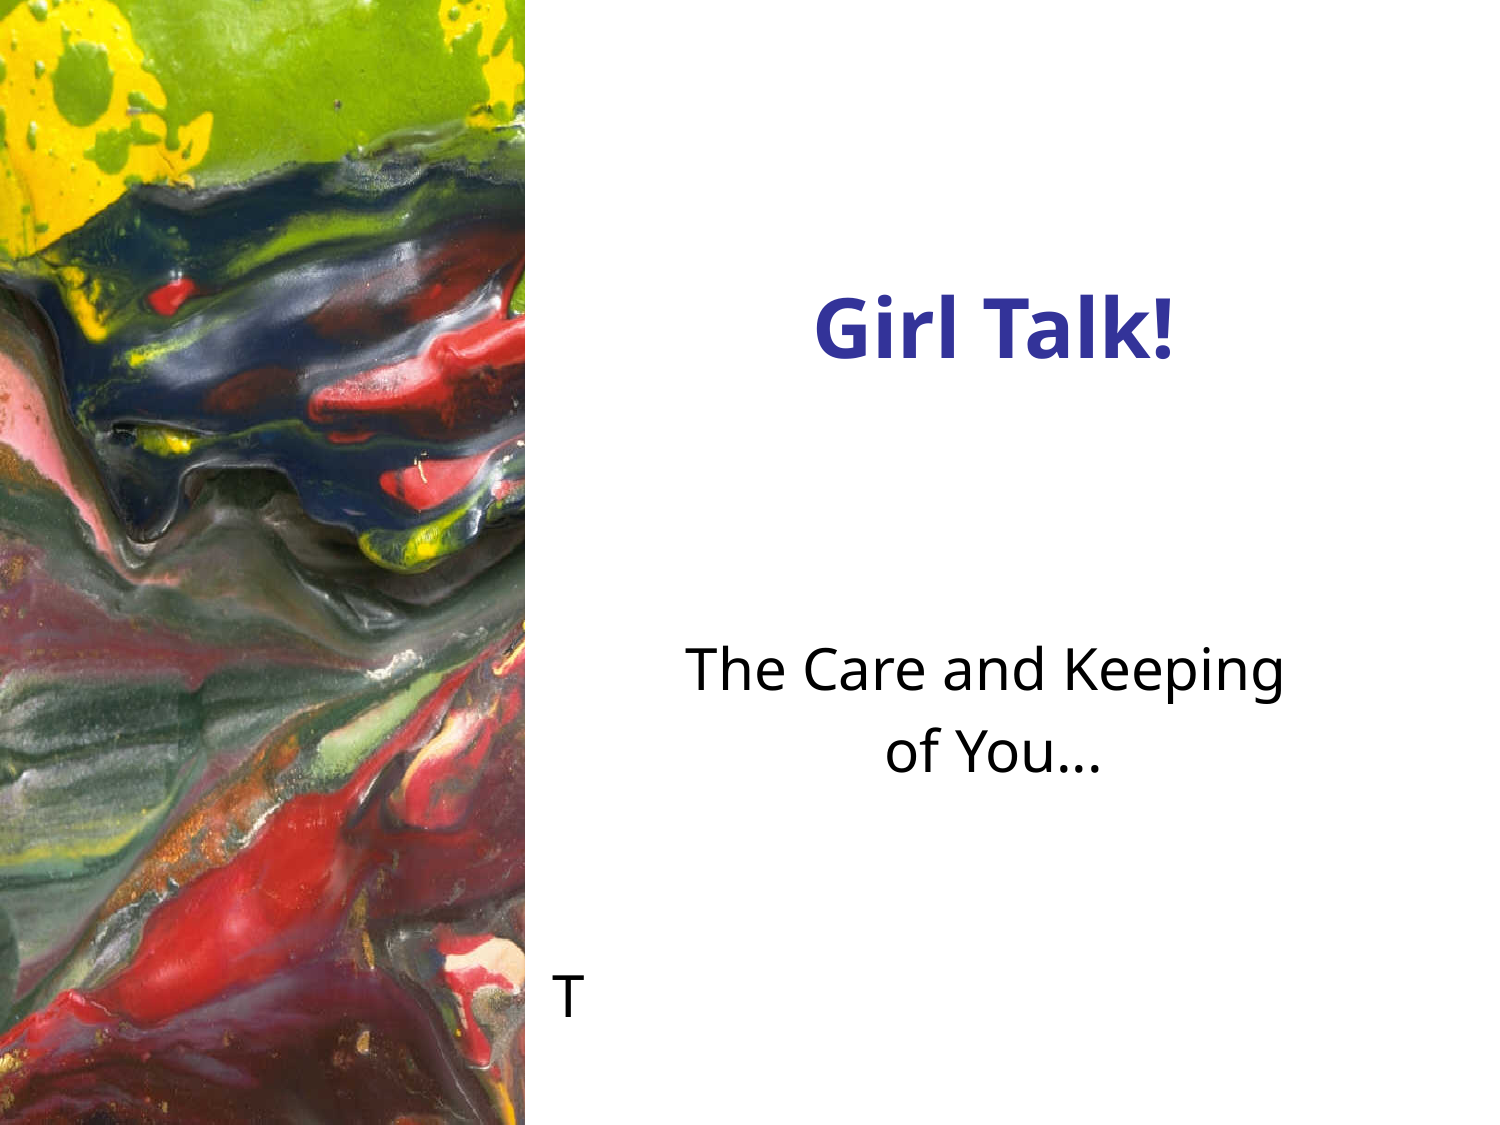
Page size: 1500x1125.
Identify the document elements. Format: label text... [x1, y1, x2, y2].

title Girl Talk! [537, 75, 1450, 575]
picture [0, 0, 525, 1125]
subtitle The Care and Keeping of You... T [537, 624, 1450, 863]
